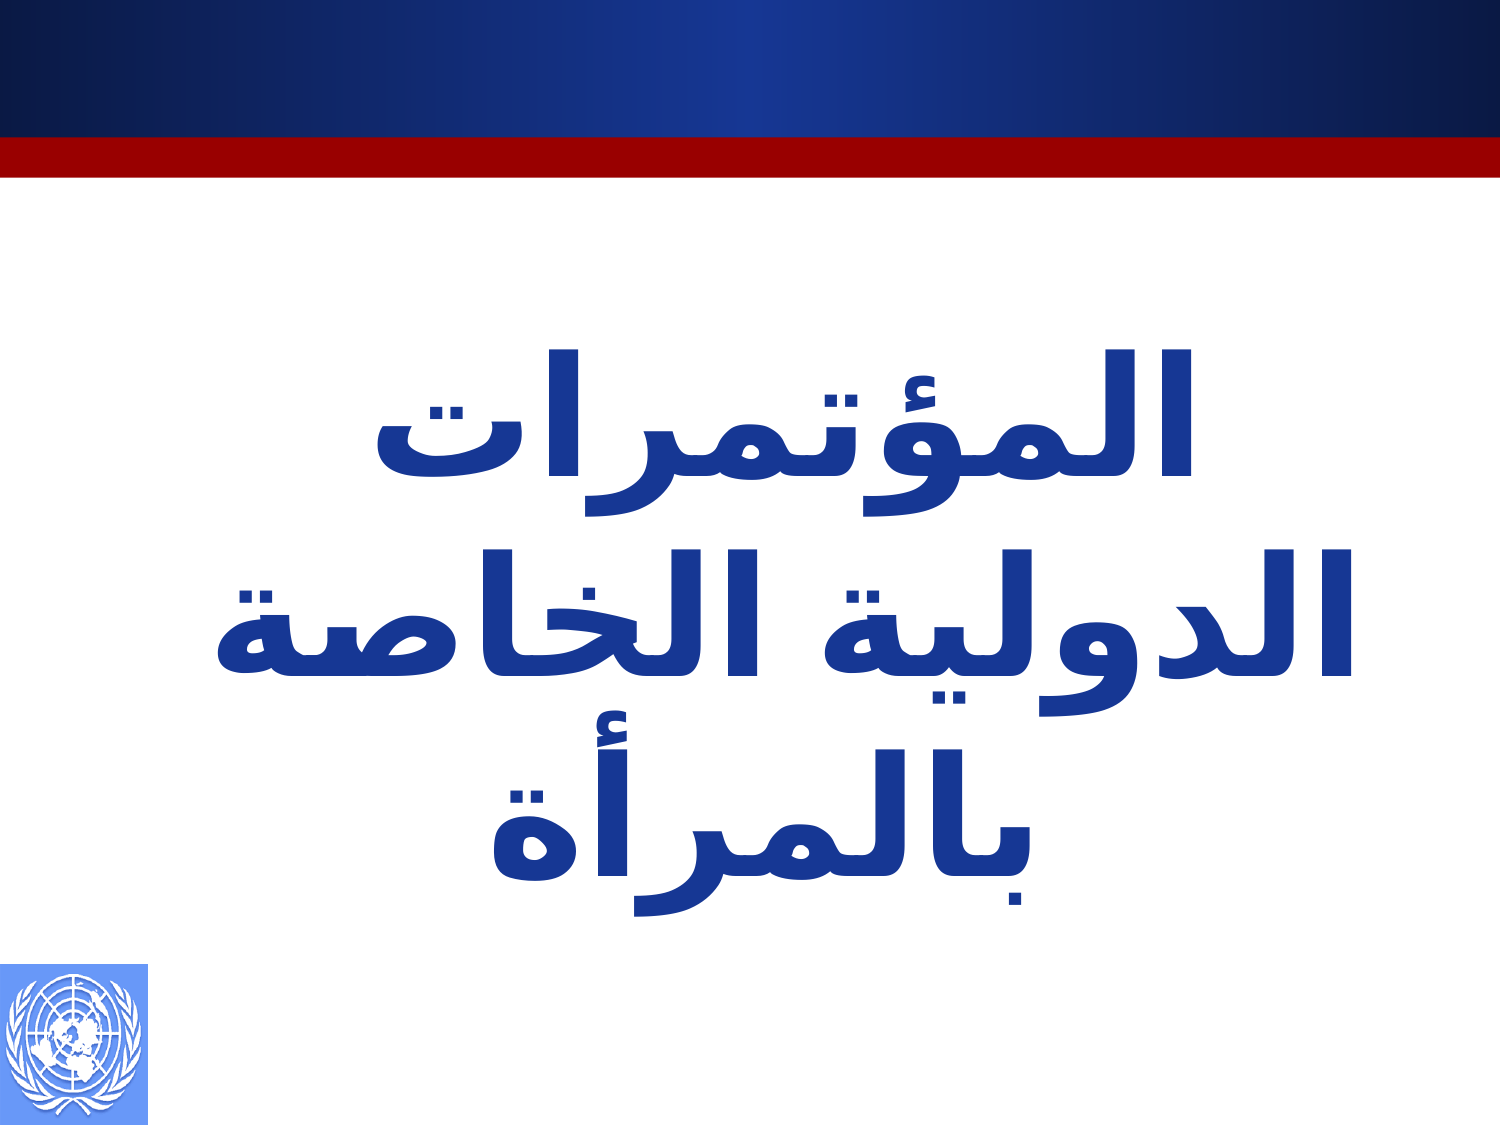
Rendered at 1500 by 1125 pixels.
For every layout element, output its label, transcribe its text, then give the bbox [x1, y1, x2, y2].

picture [0, 963, 148, 1125]
title المؤتمرات الدولية الخاصة بالمرأة [111, 408, 1463, 811]
